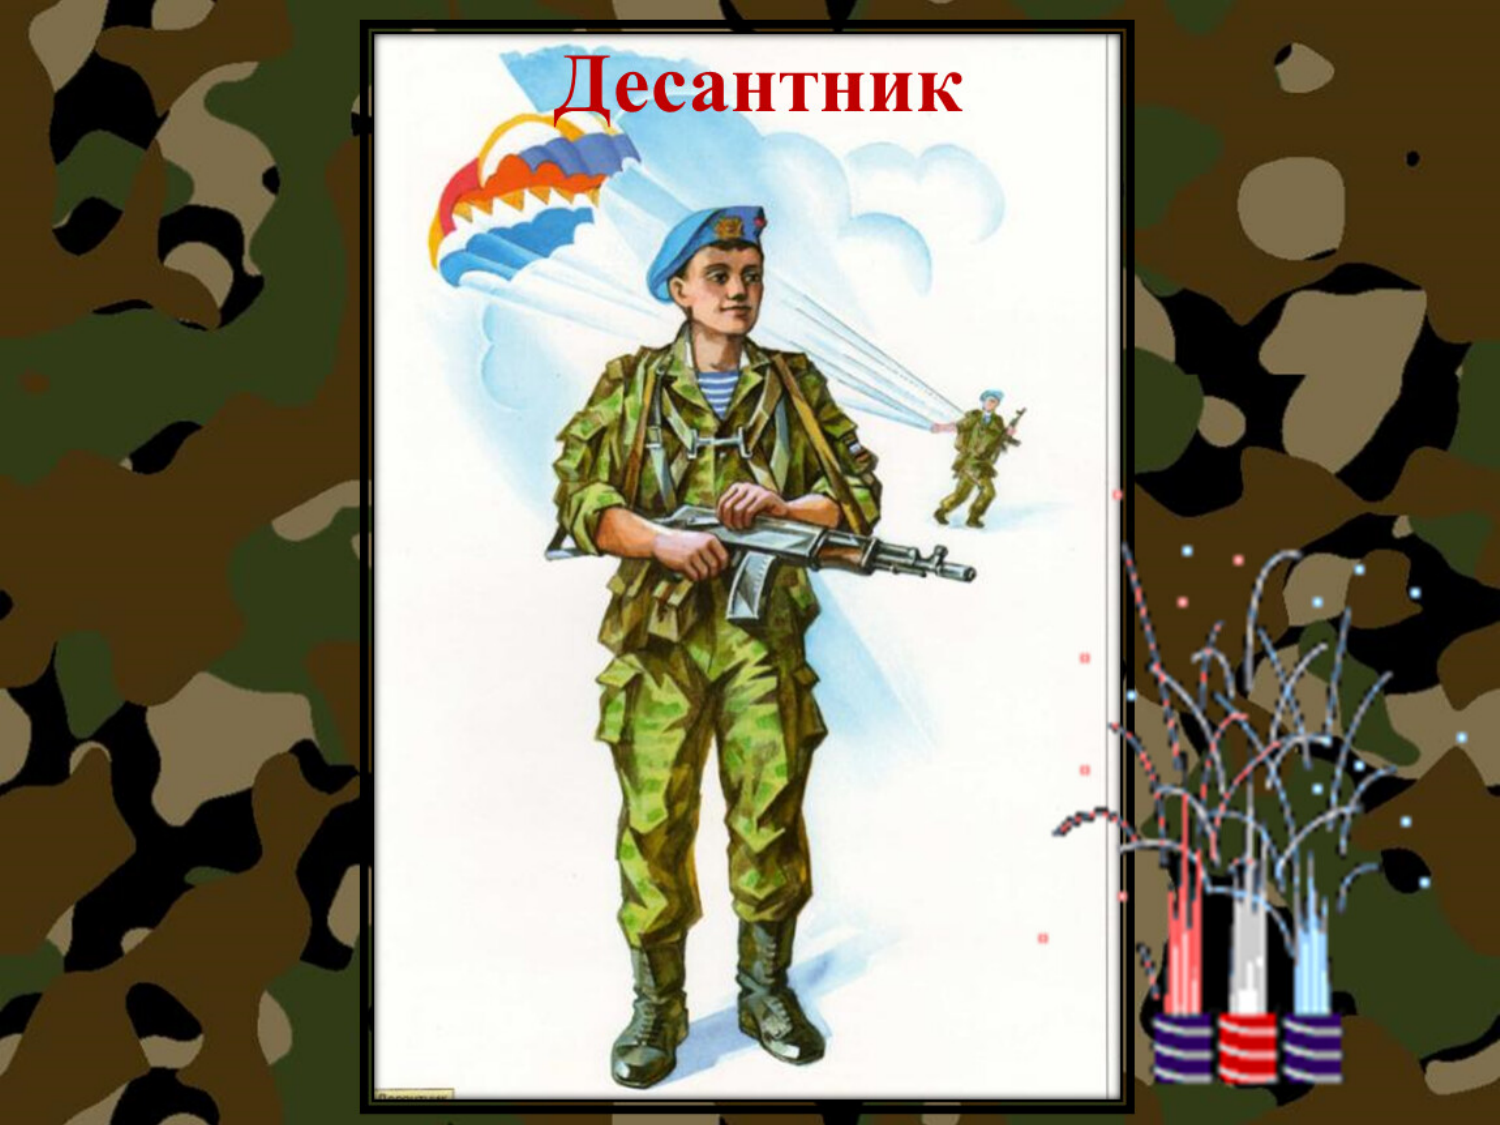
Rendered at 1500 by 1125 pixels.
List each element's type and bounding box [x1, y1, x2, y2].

list [0, 0, 1500, 1125]
